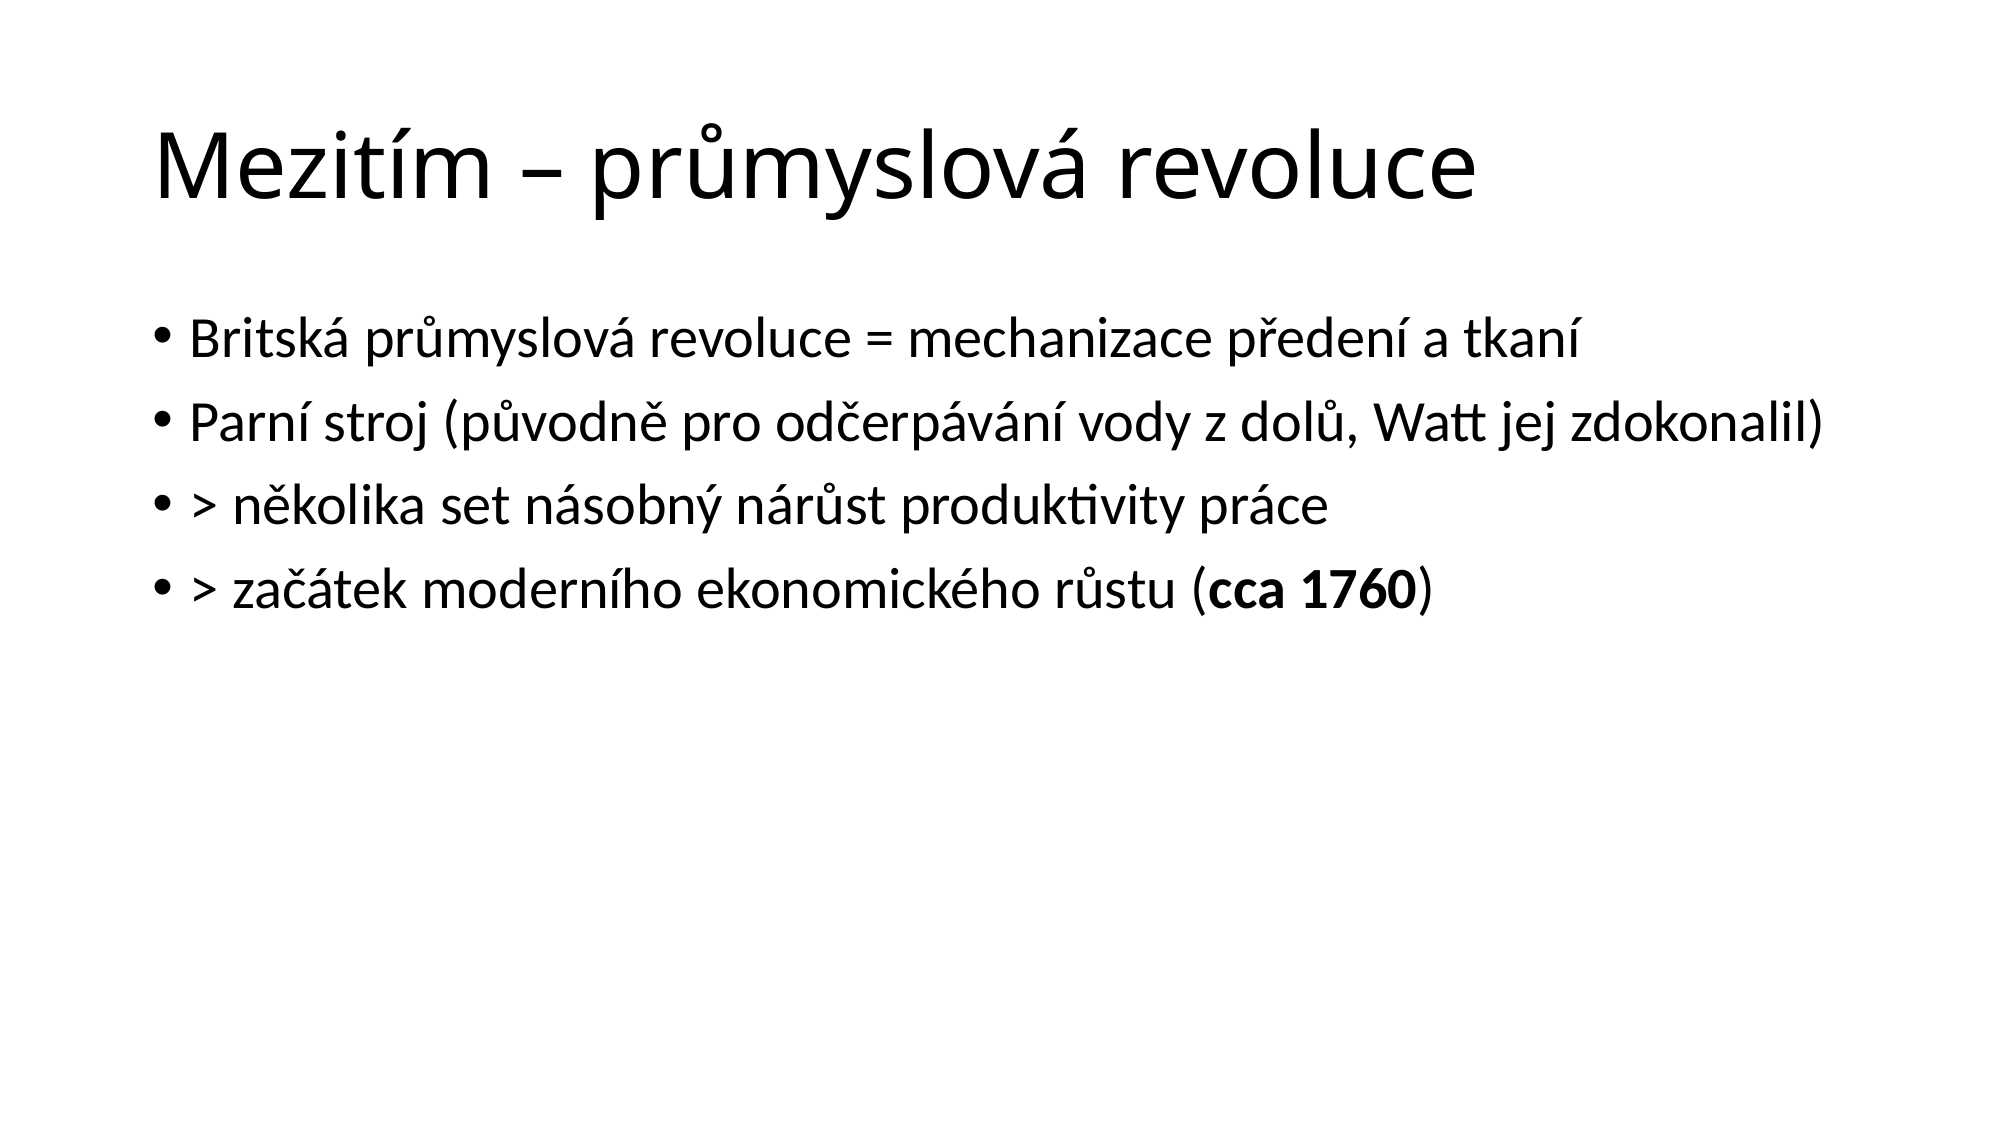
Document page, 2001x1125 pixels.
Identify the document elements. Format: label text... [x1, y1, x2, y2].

title Mezitím – průmyslová revoluce [137, 59, 1863, 278]
list Britská průmyslová revoluce = mechanizace předení a tkaní Parní stroj (původně pro odčerpávání vody z dolů, Watt jej zdokonalil) > několika set násobný nárůst produktivity práce > začátek moderního ekonomického růstu (cca 1760) [137, 299, 1863, 1014]
